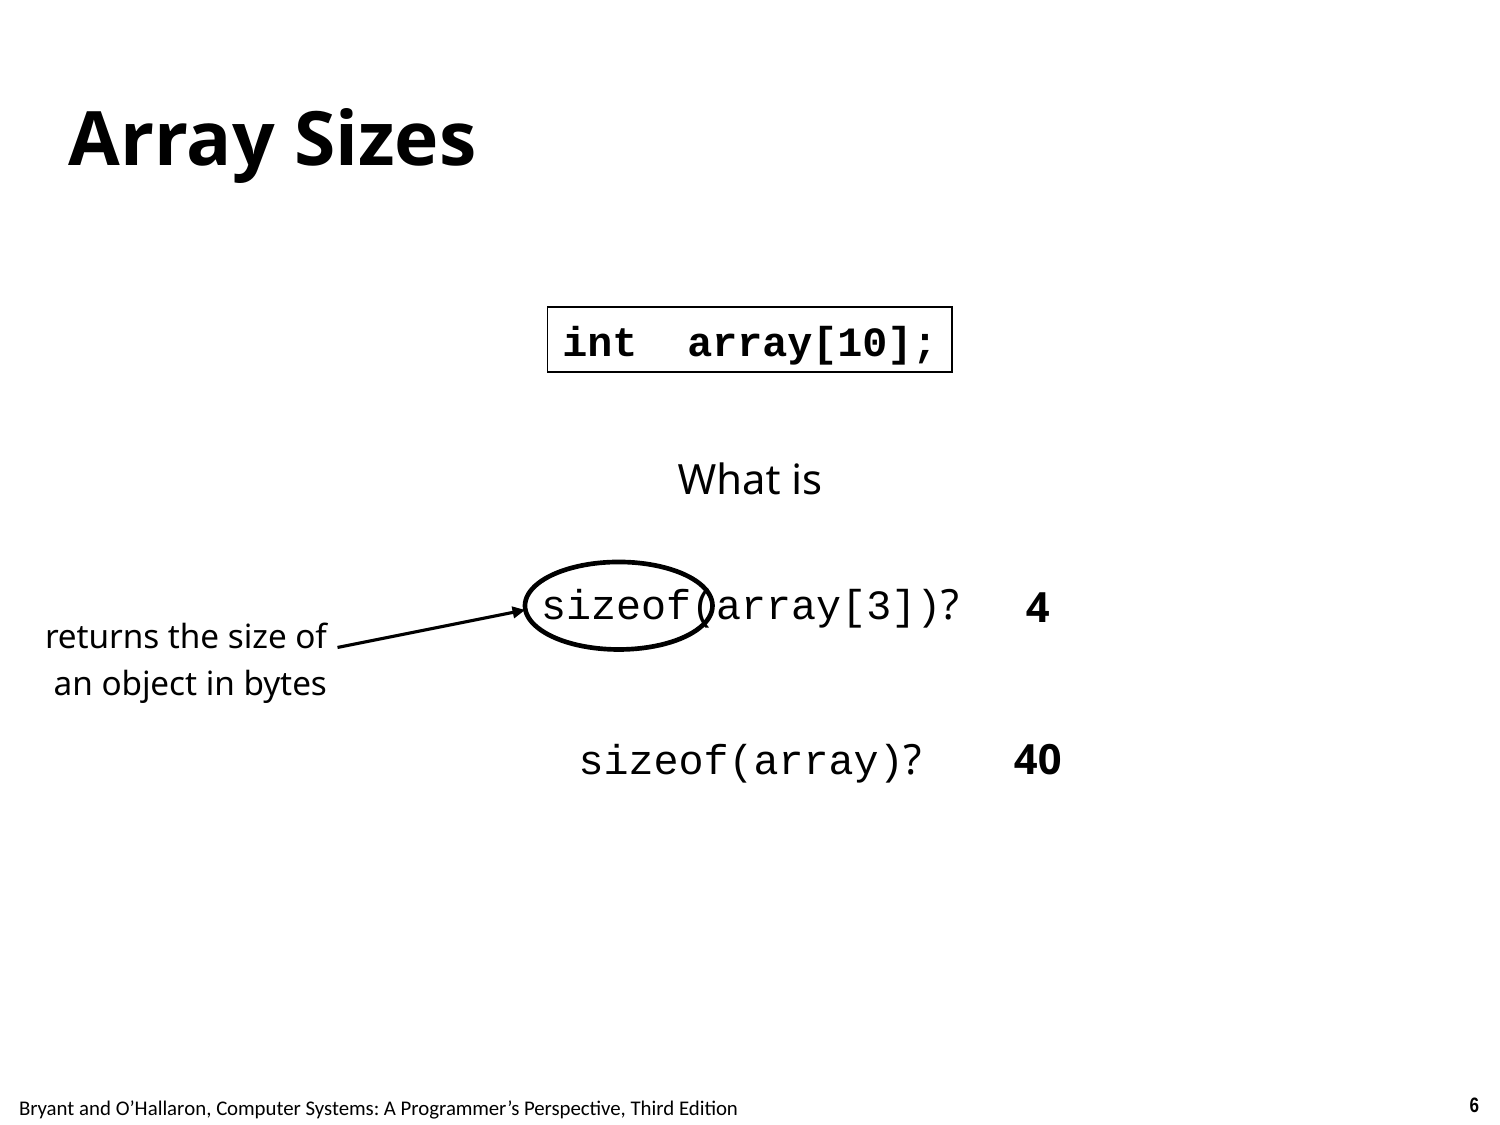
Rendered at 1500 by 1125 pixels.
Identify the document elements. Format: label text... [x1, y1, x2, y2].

list What is sizeof(array[3])? sizeof(array)? [62, 228, 1438, 1122]
text_box 4 [1010, 573, 1065, 639]
text_box int array[10]; [547, 307, 953, 372]
text_box [525, 561, 713, 650]
text_box [337, 606, 525, 648]
text_box returns the size of an object in bytes [30, 608, 351, 710]
text_box 40 [999, 725, 1077, 790]
title Array Sizes [62, 41, 1438, 228]
